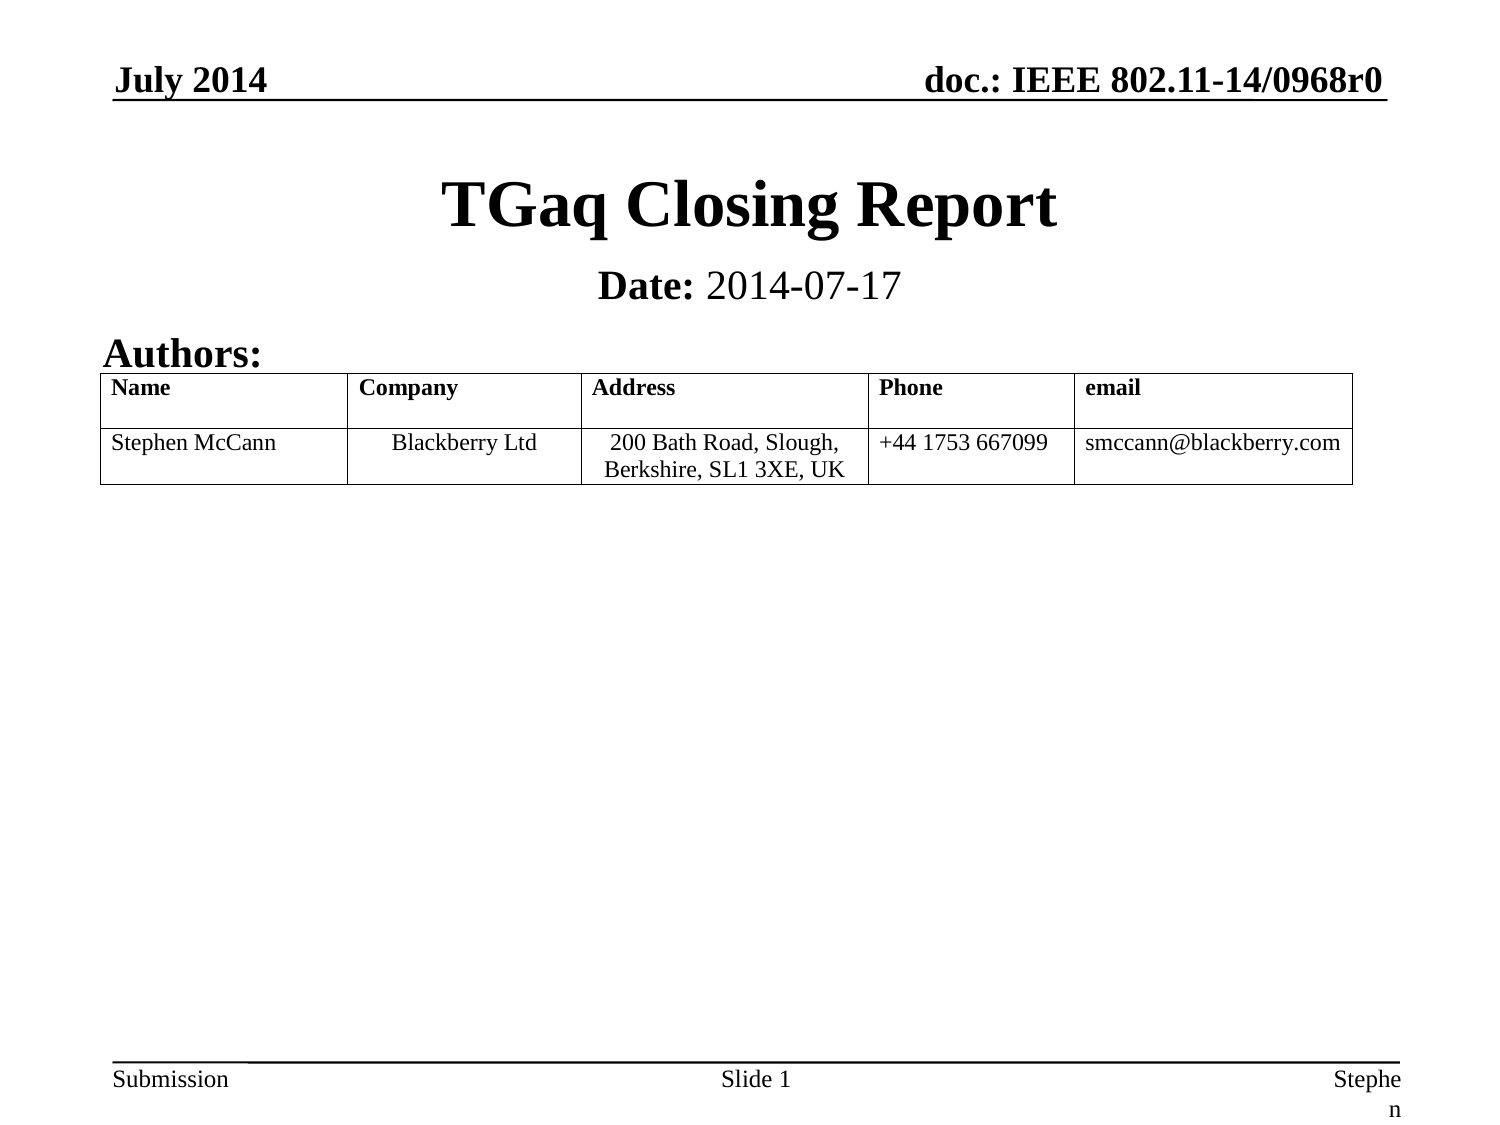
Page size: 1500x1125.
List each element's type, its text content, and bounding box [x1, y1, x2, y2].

footer Stephen McCann, Blackberry [1324, 1061, 1402, 1093]
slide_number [114, 54, 290, 101]
list Date: 2014-07-17 [112, 249, 1388, 313]
slide_number Slide 1 [712, 1061, 800, 1093]
text_box Authors: [87, 318, 325, 371]
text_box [85, 372, 1365, 736]
title TGaq Closing Report [112, 112, 1388, 249]
